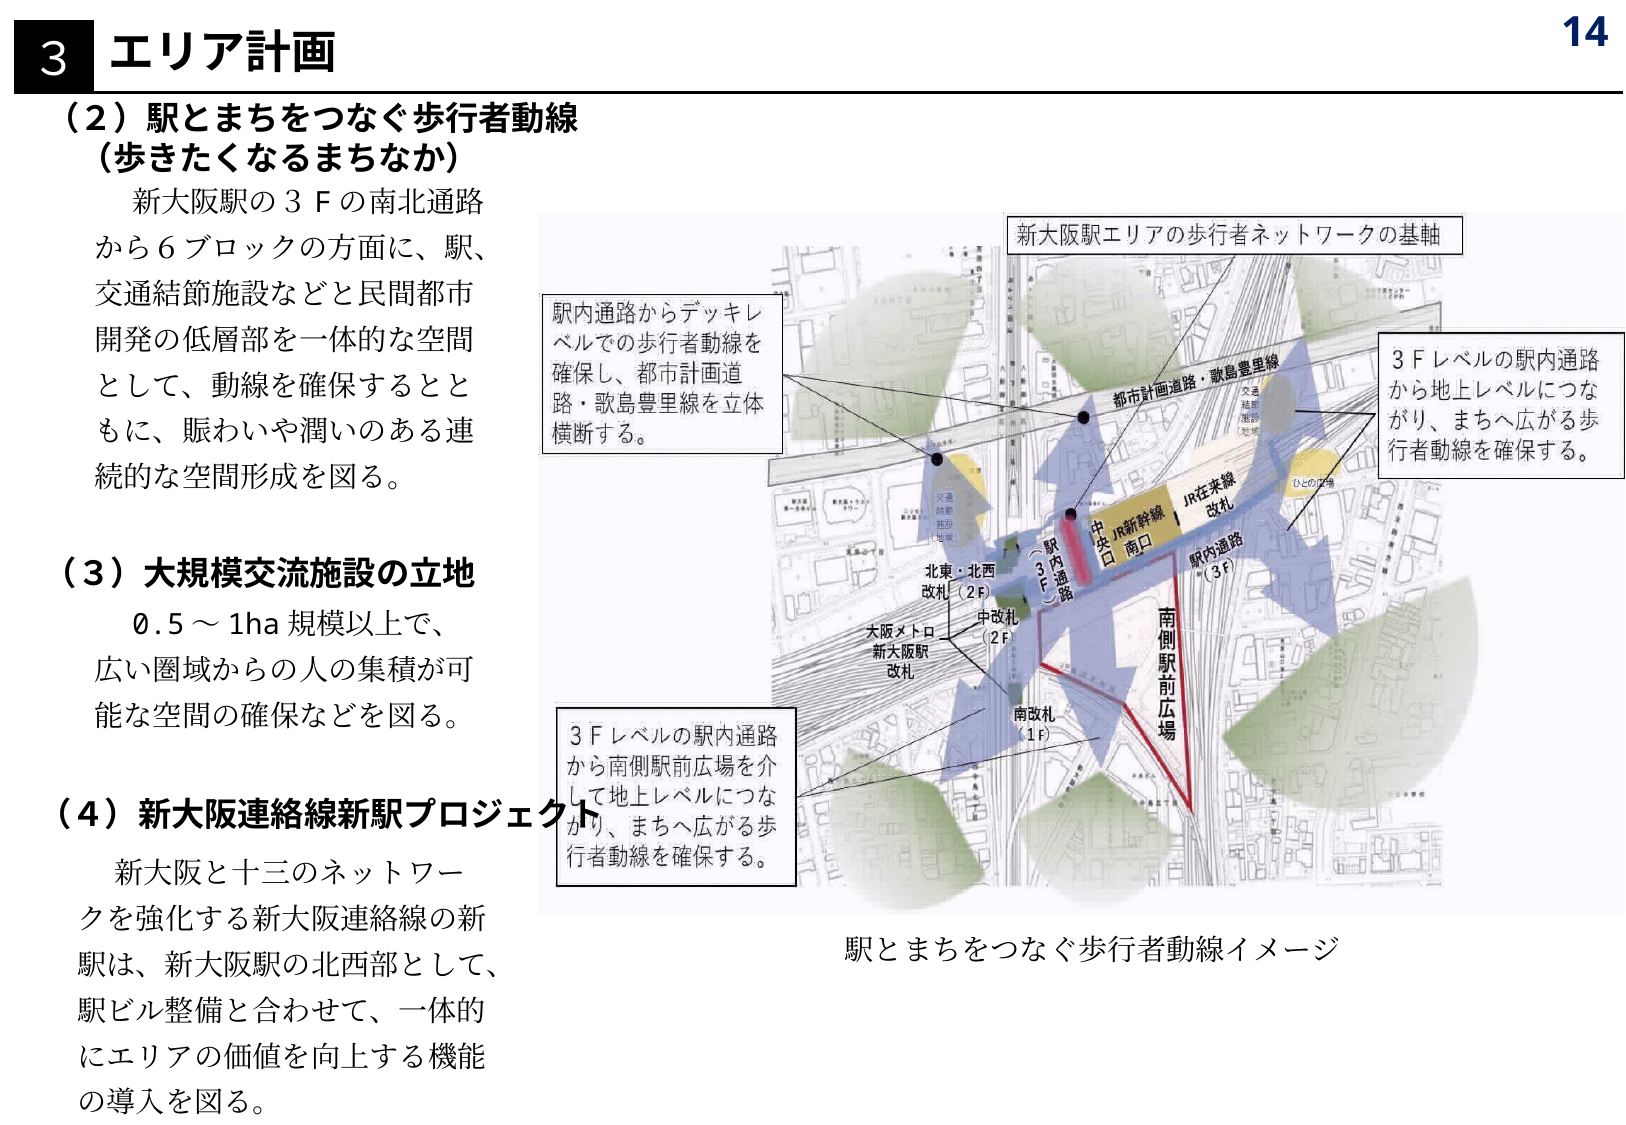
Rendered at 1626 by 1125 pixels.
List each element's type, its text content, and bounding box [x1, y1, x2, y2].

text_box 13 [1451, 0, 1625, 70]
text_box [537, 212, 1625, 967]
text_box （３）大規模交流施設の立地 [29, 544, 537, 600]
text_box 新大阪駅の３Fの南北通路から６ブロックの方面に、駅、交通結節施設などと民間都市開発の低層部を一体的な空間として、動線を確保するとともに、賑わいや潤いのある連続的な空間形成を図る。 [40, 164, 506, 502]
text_box 0.5～1ha規模以上で、広い圏域からの人の集積が可能な空間の確保などを図る。 [40, 586, 506, 740]
text_box （２）駅とまちをつなぐ歩行者動線 （歩きたくなるまちなか） [31, 94, 984, 185]
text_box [14, 15, 1623, 94]
text_box （４）新大阪連絡線新駅プロジェクト [23, 785, 537, 841]
text_box 新大阪と十三のネットワークを強化する新大阪連絡線の新駅は、新大阪駅の北西部として、駅ビル整備と合わせて、一体的にエリアの価値を向上する機能の導入を図る。 [22, 835, 506, 1125]
